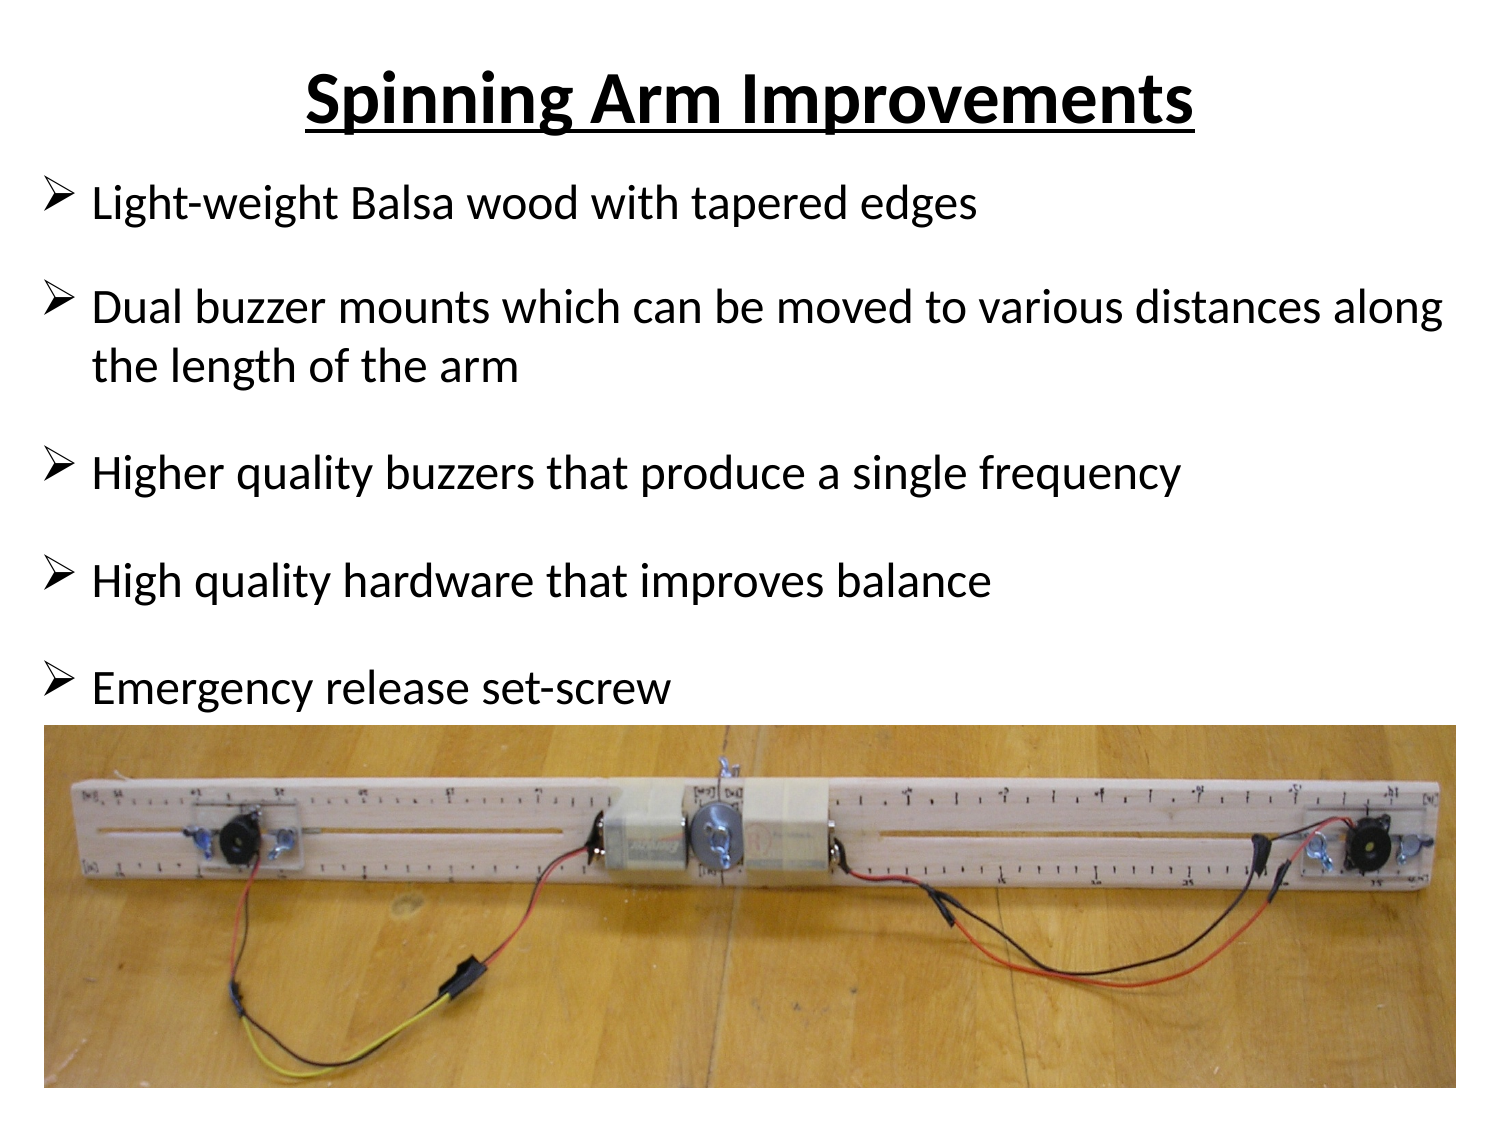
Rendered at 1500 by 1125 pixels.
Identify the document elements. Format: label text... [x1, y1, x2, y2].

list Light-weight Balsa wood with tapered edges Dual buzzer mounts which can be moved to various distances along the length of the arm Higher quality buzzers that produce a single frequency High quality hardware that improves balance Emergency release set-screw [24, 162, 1475, 725]
title Spinning Arm Improvements [75, 0, 1425, 162]
picture [43, 724, 1457, 1088]
